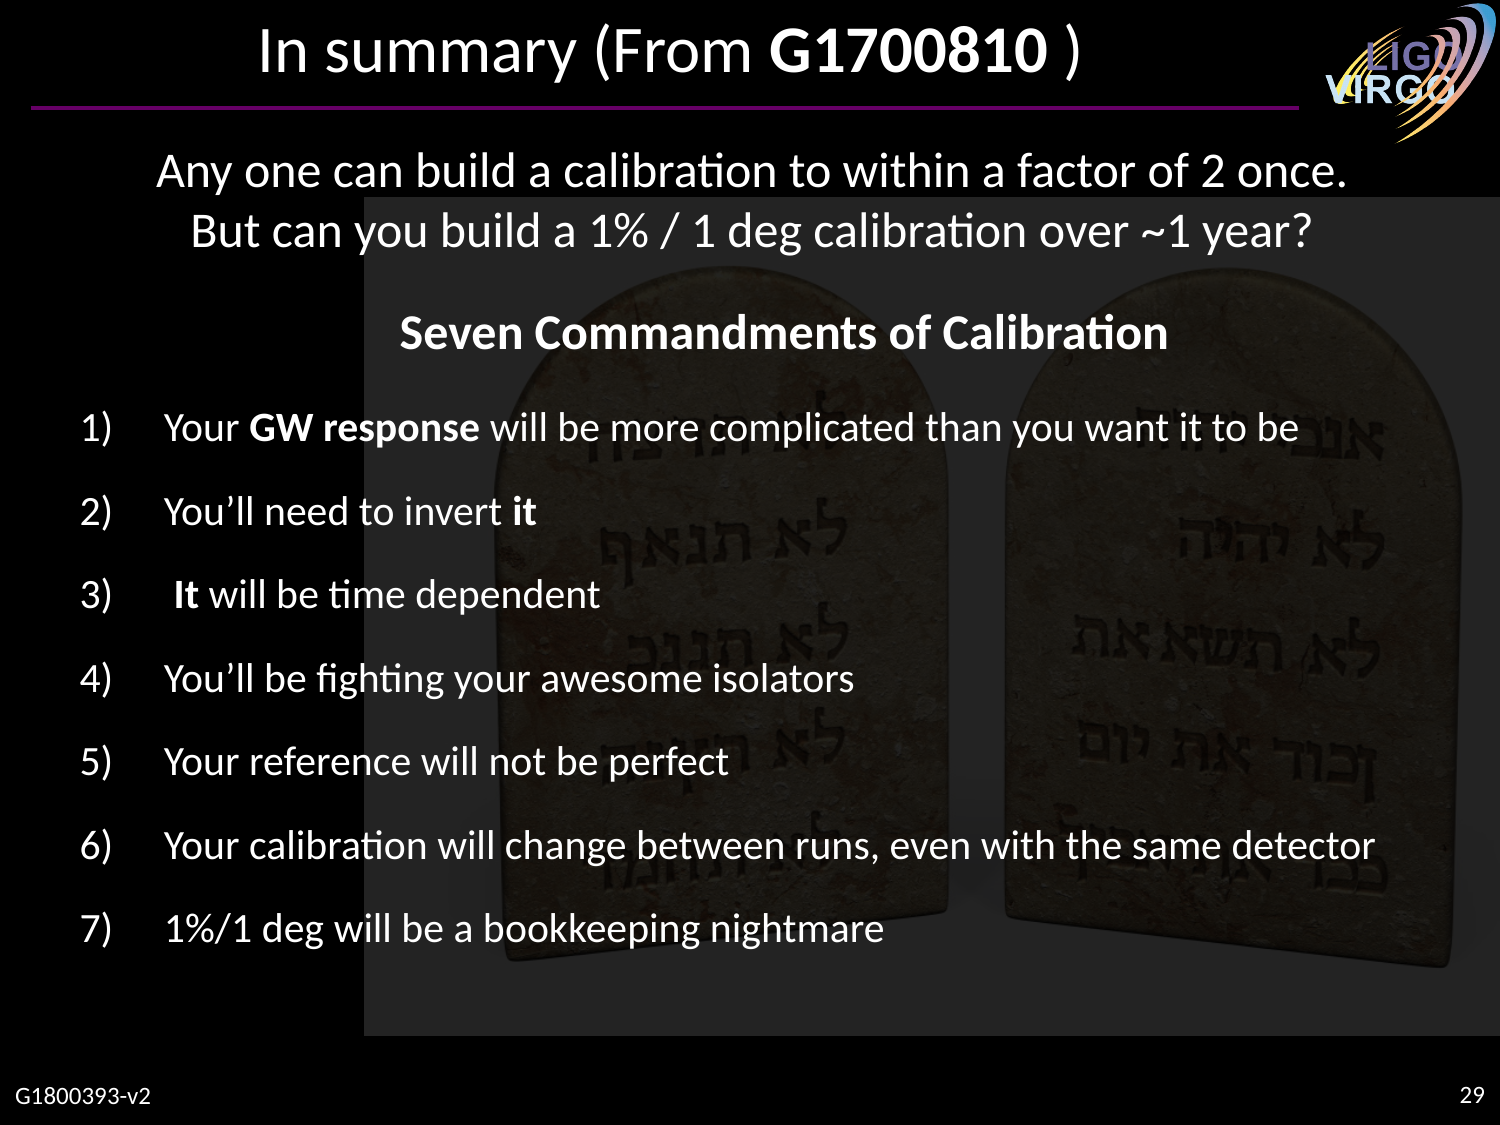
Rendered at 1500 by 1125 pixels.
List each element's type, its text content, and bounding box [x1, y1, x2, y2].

picture [364, 197, 1500, 1036]
list Your GW response will be more complicated than you want it to be You’ll need to invert it It will be time dependent You’ll be fighting your awesome isolators Your reference will not be perfect Your calibration will change between runs, even with the same detector 1%/1 deg will be a bookkeeping nightmare [64, 367, 359, 1036]
text_box Any one can build a calibration to within a factor of 2 once. But can you build a 1% / 1 deg calibration over ~1 year? [141, 129, 1364, 265]
slide_number G1800393-v2 [0, 1065, 350, 1125]
title In summary (From G1700810 ) [0, 2, 1342, 90]
picture [1313, 0, 1500, 144]
slide_number 29 [1149, 1063, 1500, 1124]
